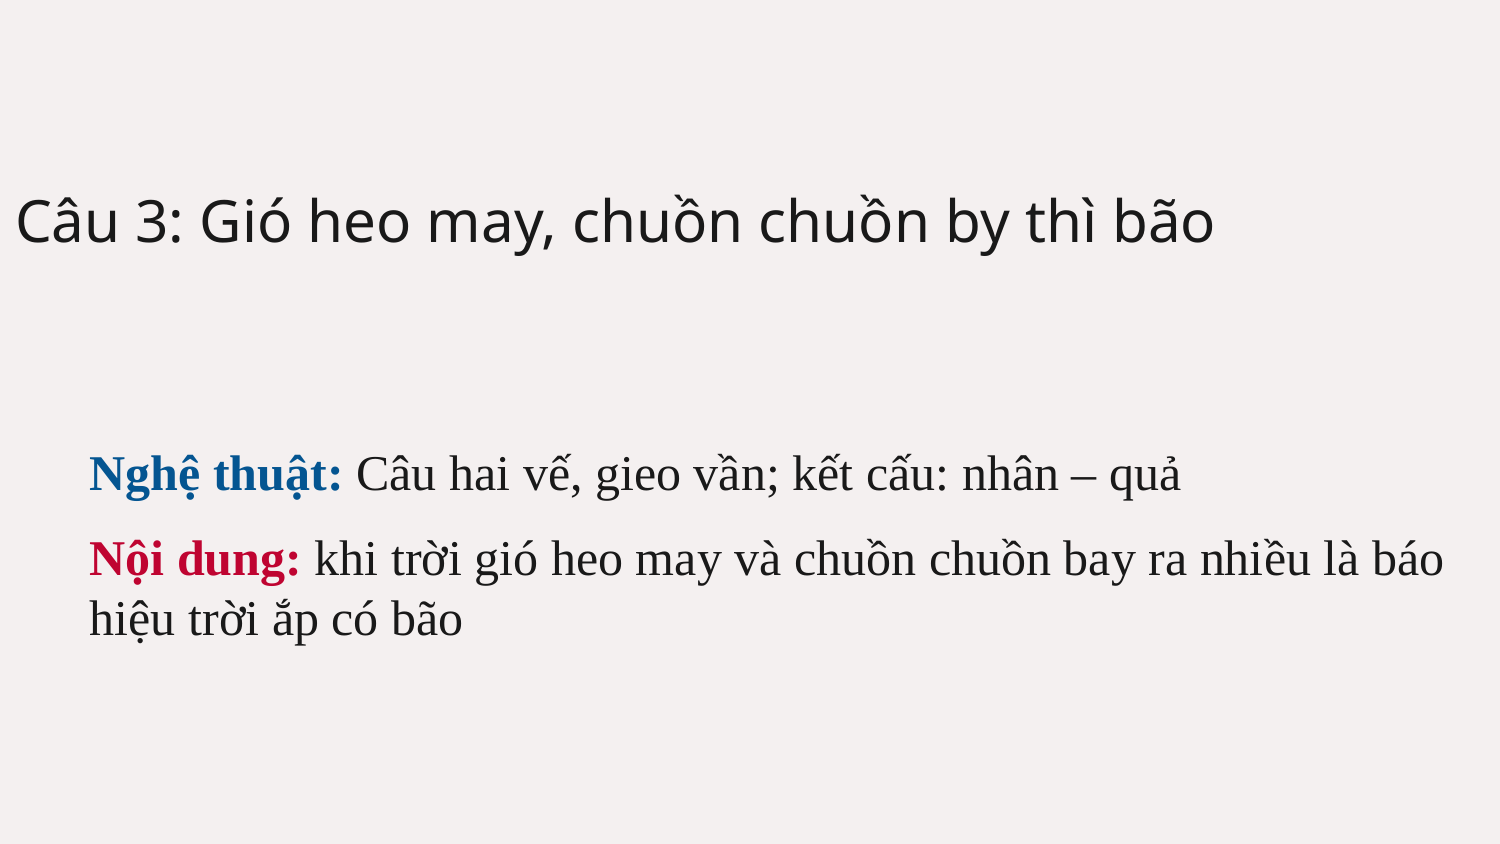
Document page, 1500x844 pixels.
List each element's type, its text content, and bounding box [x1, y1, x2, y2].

text_box Nghệ thuật: Câu hai vế, gieo vần; kết cấu: nhân – quả Nội dung: khi trời gió heo may và chuồn chuồn bay ra nhiều là báo hiệu trời ắp có bão [74, 433, 1500, 739]
title Câu 3: Gió heo may, chuồn chuồn by thì bão [0, 172, 1500, 266]
